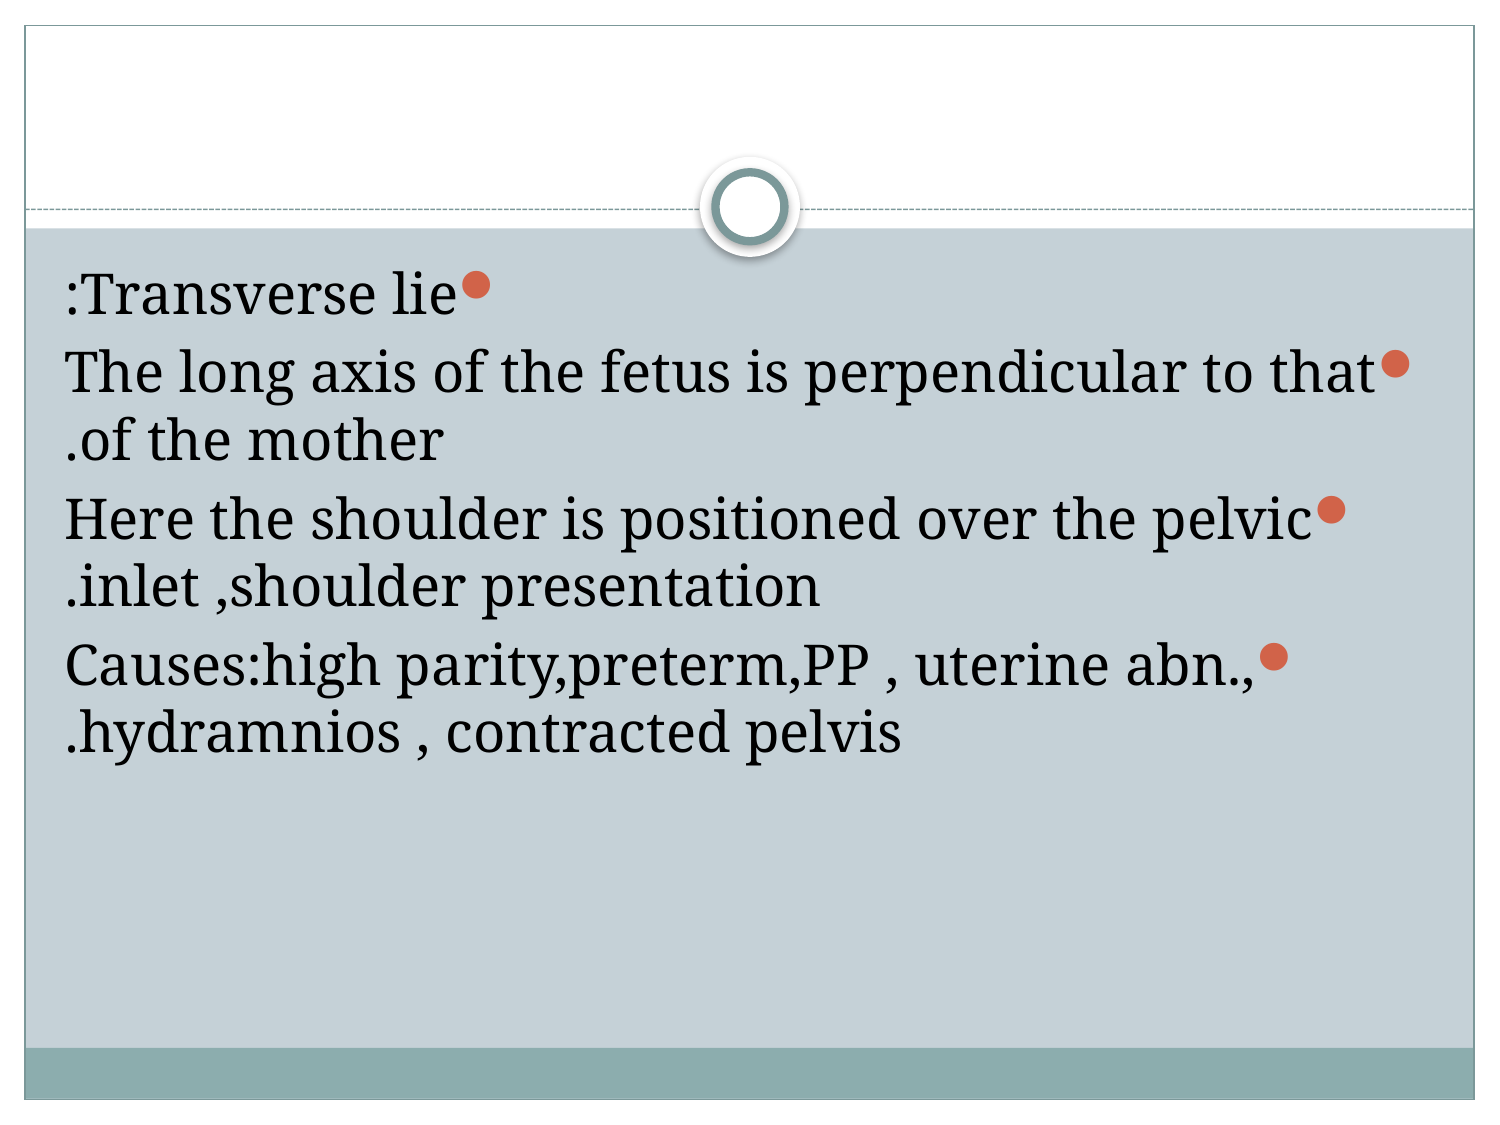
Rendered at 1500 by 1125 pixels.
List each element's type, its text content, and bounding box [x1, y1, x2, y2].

list Transverse lie: The long axis of the fetus is perpendicular to that of the mother. Here the shoulder is positioned over the pelvic inlet ,shoulder presentation. Causes:high parity,preterm,PP , uterine abn., hydramnios , contracted pelvis. [49, 250, 1445, 1001]
